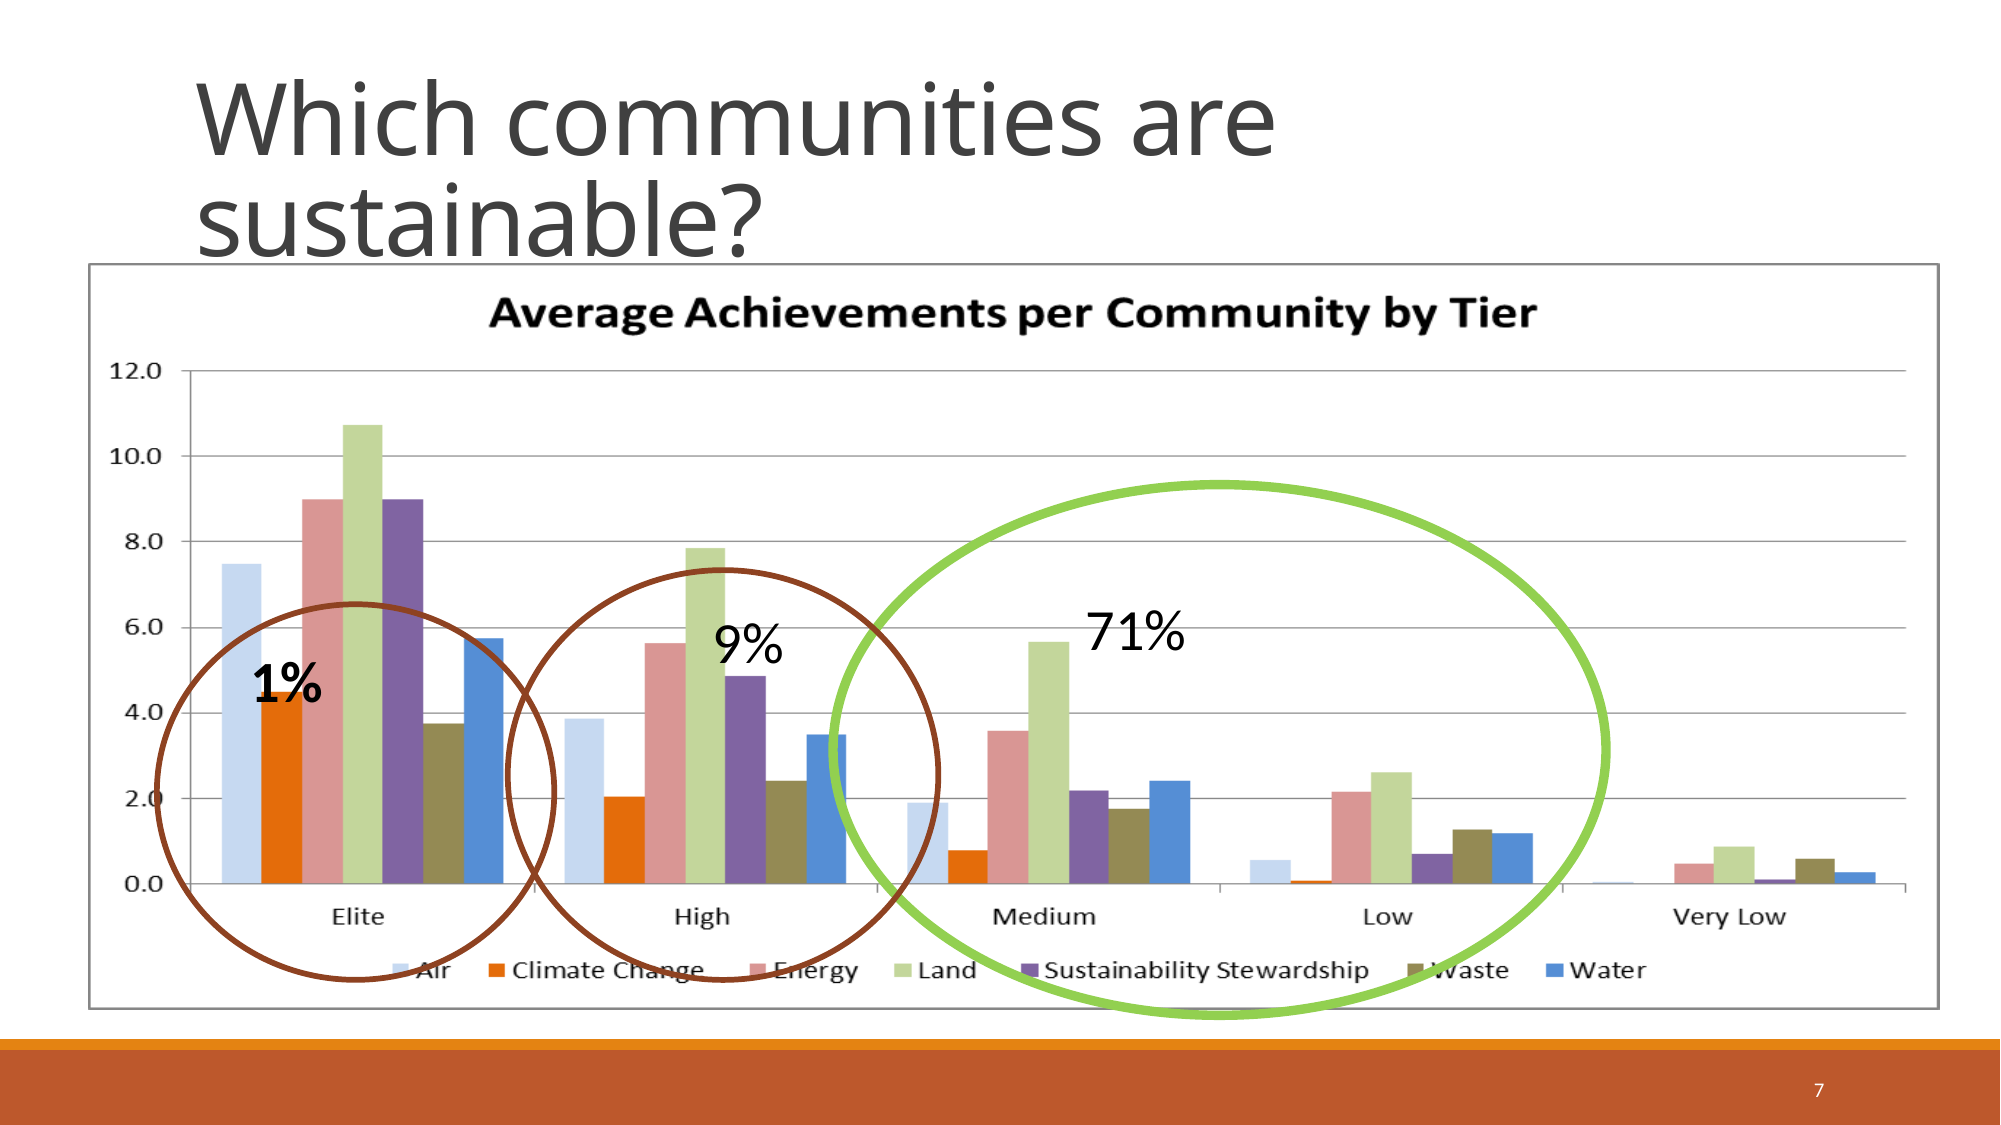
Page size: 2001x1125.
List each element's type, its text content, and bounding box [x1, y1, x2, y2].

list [87, 262, 1941, 1011]
title Which communities are sustainable? [179, 47, 1830, 258]
slide_number 7 [1624, 1059, 1840, 1120]
